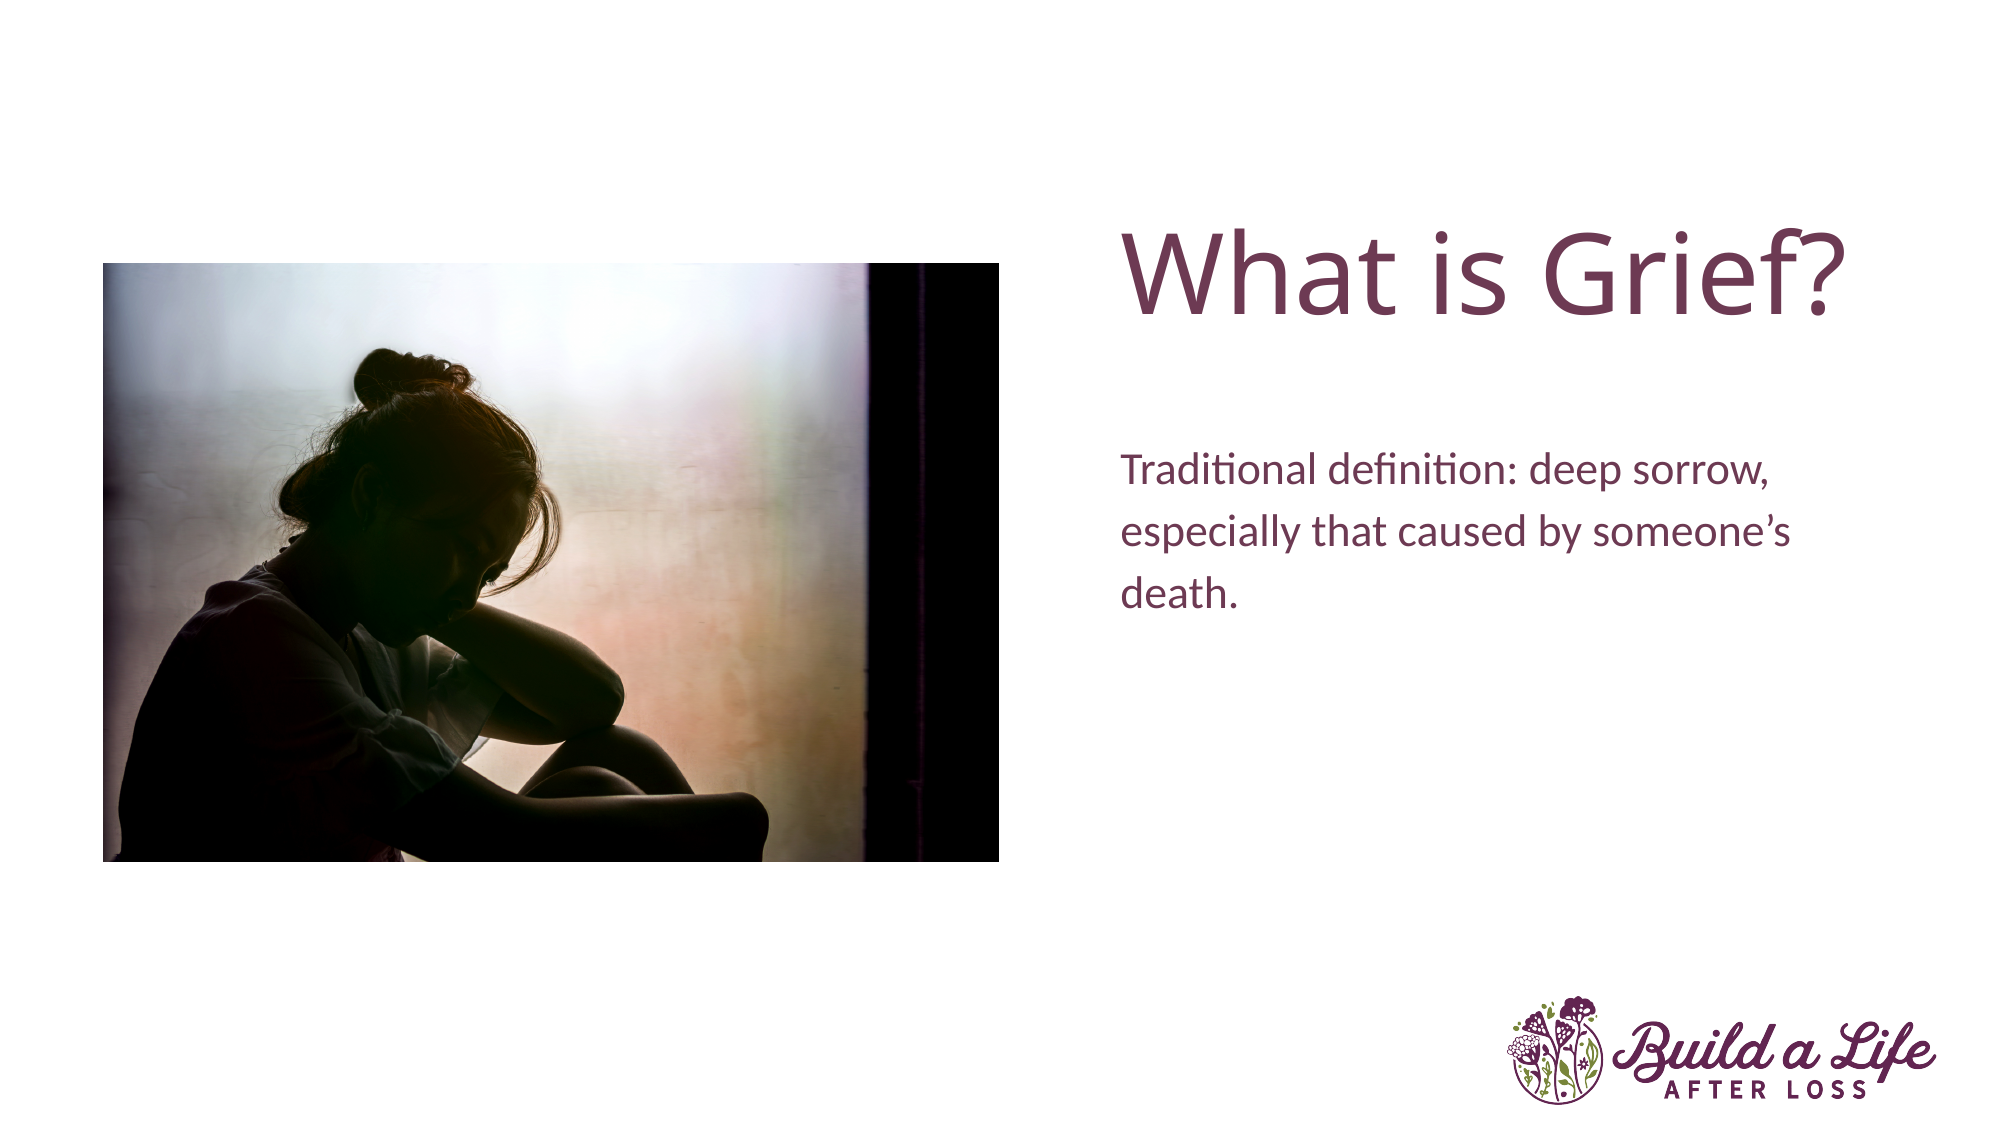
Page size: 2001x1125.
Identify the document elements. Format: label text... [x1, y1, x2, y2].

text_box Traditional definition: deep sorrow, especially that caused by someone’s death. [1105, 437, 1896, 1020]
title What is Grief? [1105, 104, 1896, 347]
picture [103, 263, 999, 862]
picture [1484, 969, 1956, 1125]
